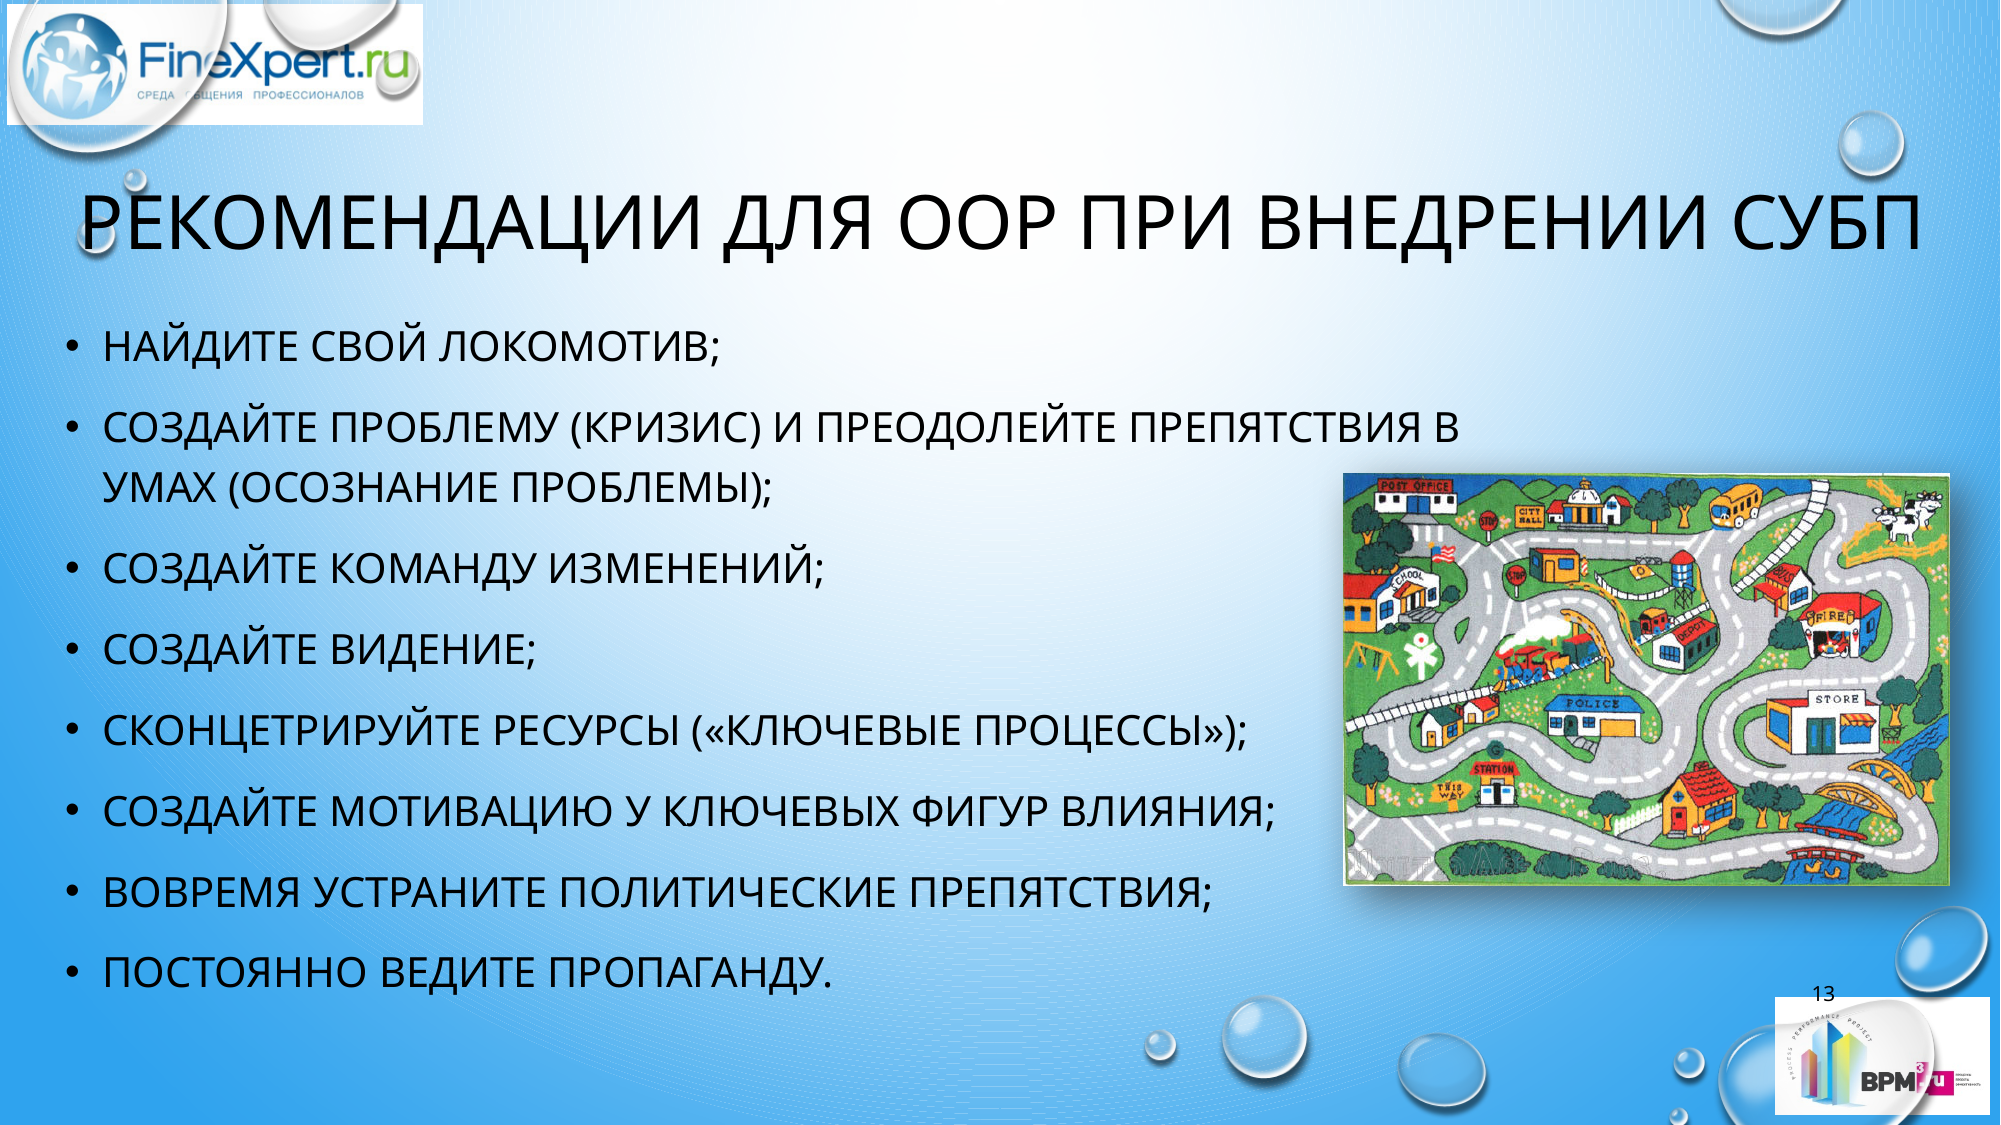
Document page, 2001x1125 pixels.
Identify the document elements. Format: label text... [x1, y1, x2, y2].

title рекомендации для оор при внедрении СУБП [17, 157, 1988, 293]
list НАЙДИТЕ СВОЙ ЛОКОМОТИВ; СОЗДАЙТЕ ПРОБЛЕМУ (КРИЗИС) И ПРЕОДОЛЕЙТЕ ПРЕПЯТСТВИЯ В УМАХ (ОСОЗНАНИЕ ПРОБЛЕМЫ); СОЗДАЙТЕ КОМАНДУ ИЗМЕНЕНИЙ; СОЗДАЙТЕ ВИДЕНИЕ; СКОНЦЕТРИРУЙТЕ РЕСУРСЫ («ключевые процессы»); СОЗДАЙТЕ МОТИВАЦИЮ У КЛЮЧЕВЫХ ФИГУР ВЛИЯНИЯ; ВОВРЕМЯ Устраните ПОЛИТИЧЕСКИЕ ПРЕПЯТСТВИЯ; ПОСТОЯННО ВЕДИТЕ пропаганду. [49, 302, 1513, 1041]
slide_number 13 [1724, 965, 1851, 1025]
picture [0, 0, 2000, 1125]
